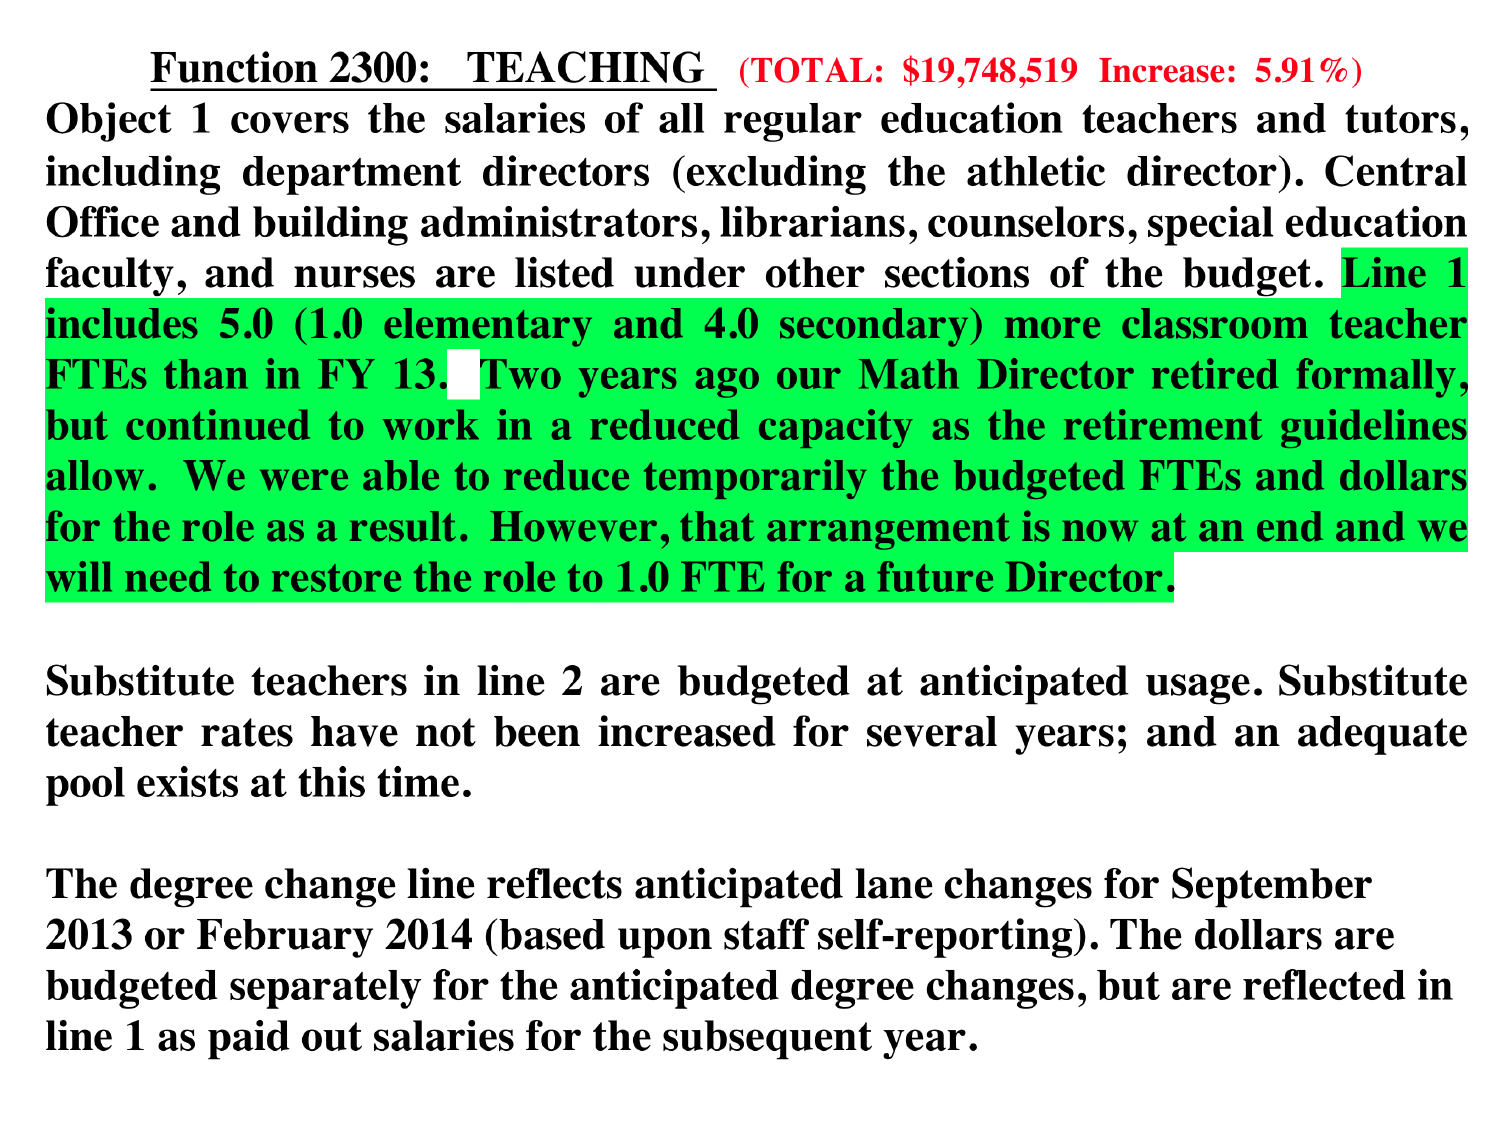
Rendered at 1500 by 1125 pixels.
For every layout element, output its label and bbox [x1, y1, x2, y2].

text_box [45, 42, 1468, 1062]
